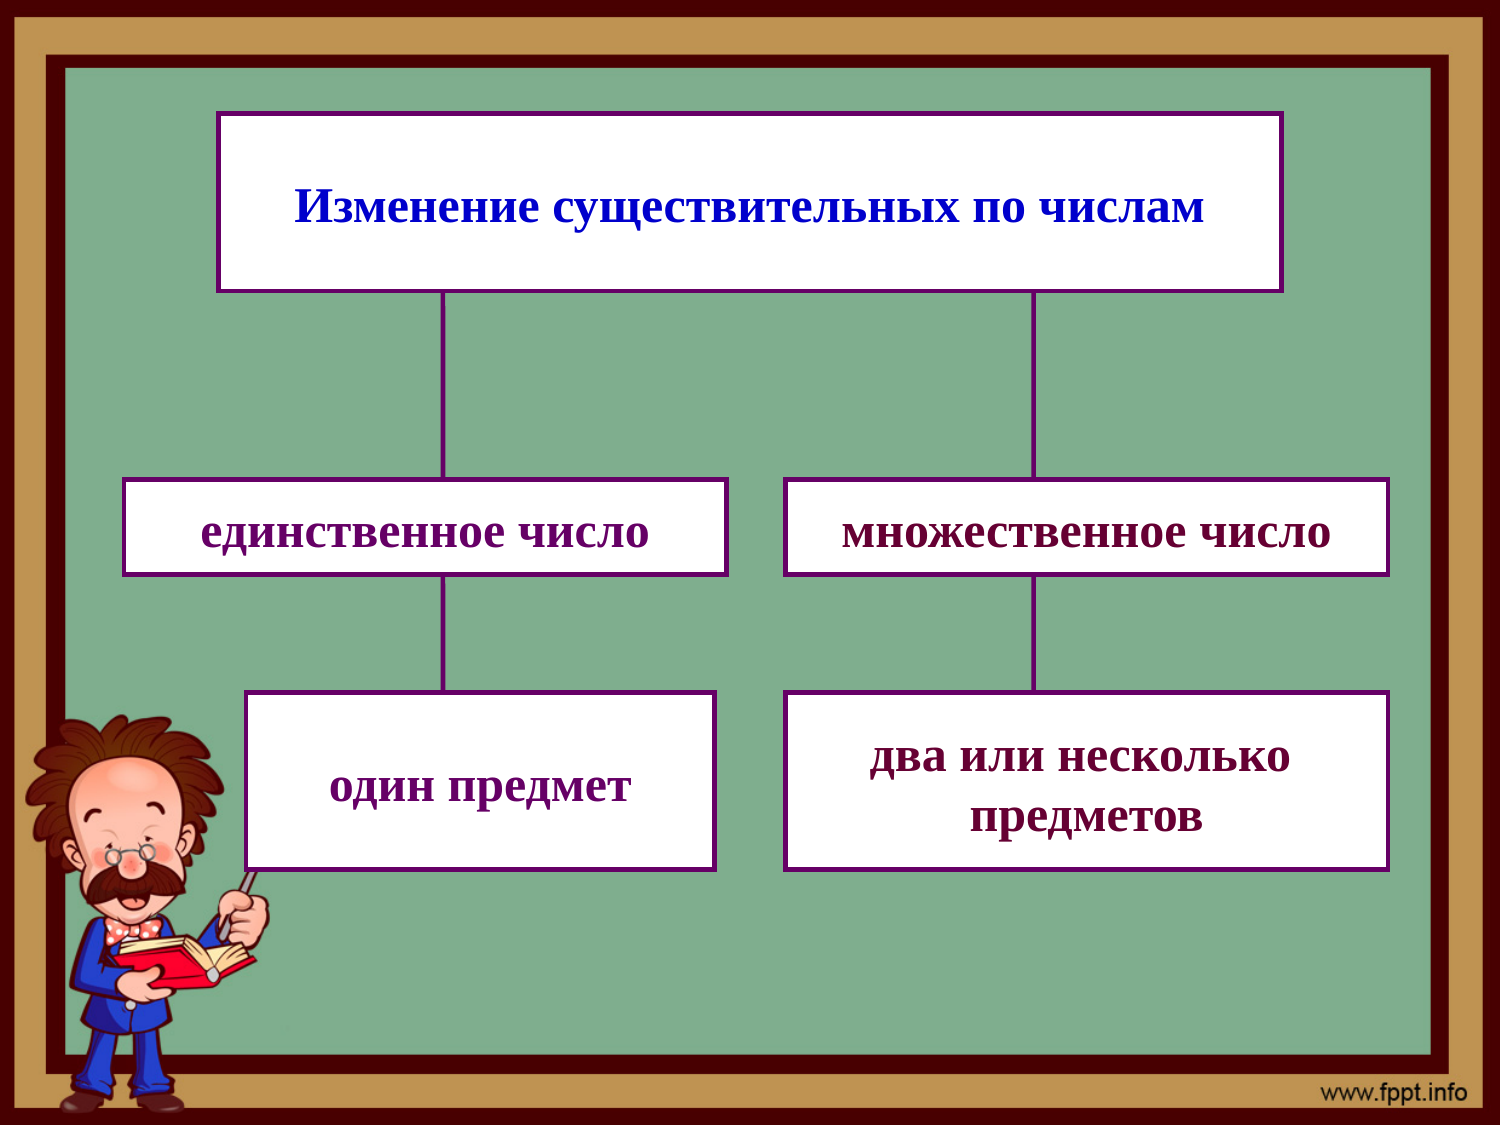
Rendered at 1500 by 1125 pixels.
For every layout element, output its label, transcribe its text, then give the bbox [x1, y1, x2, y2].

text_box один предмет [246, 692, 715, 870]
text_box Изменение существительных по числам [218, 113, 1282, 291]
text_box два или несколько предметов [785, 692, 1388, 870]
text_box множественное число [785, 479, 1388, 575]
text_box единственное число [123, 479, 727, 575]
picture [0, 0, 1500, 1125]
